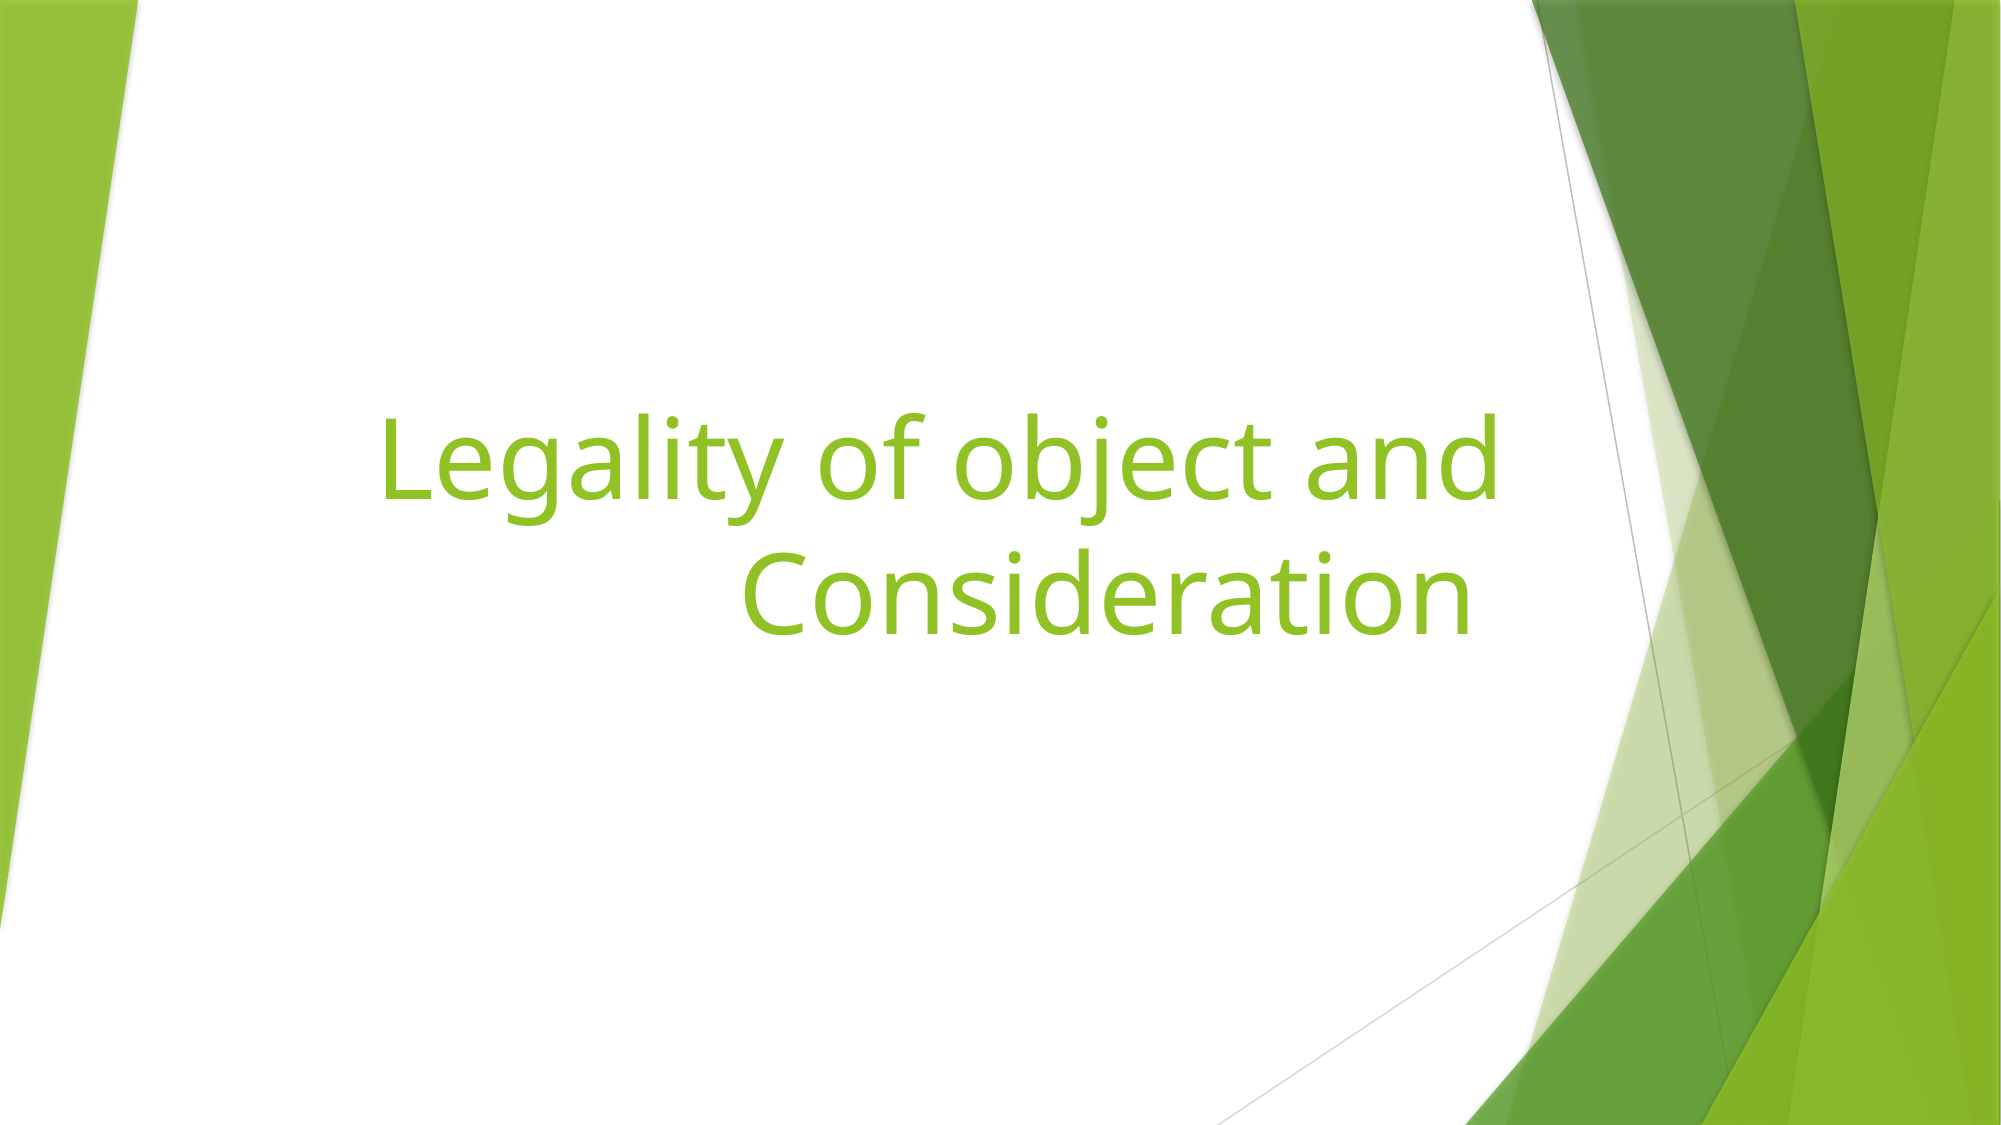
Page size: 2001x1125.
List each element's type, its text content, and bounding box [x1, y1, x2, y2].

title Legality of object and Consideration [247, 394, 1522, 665]
